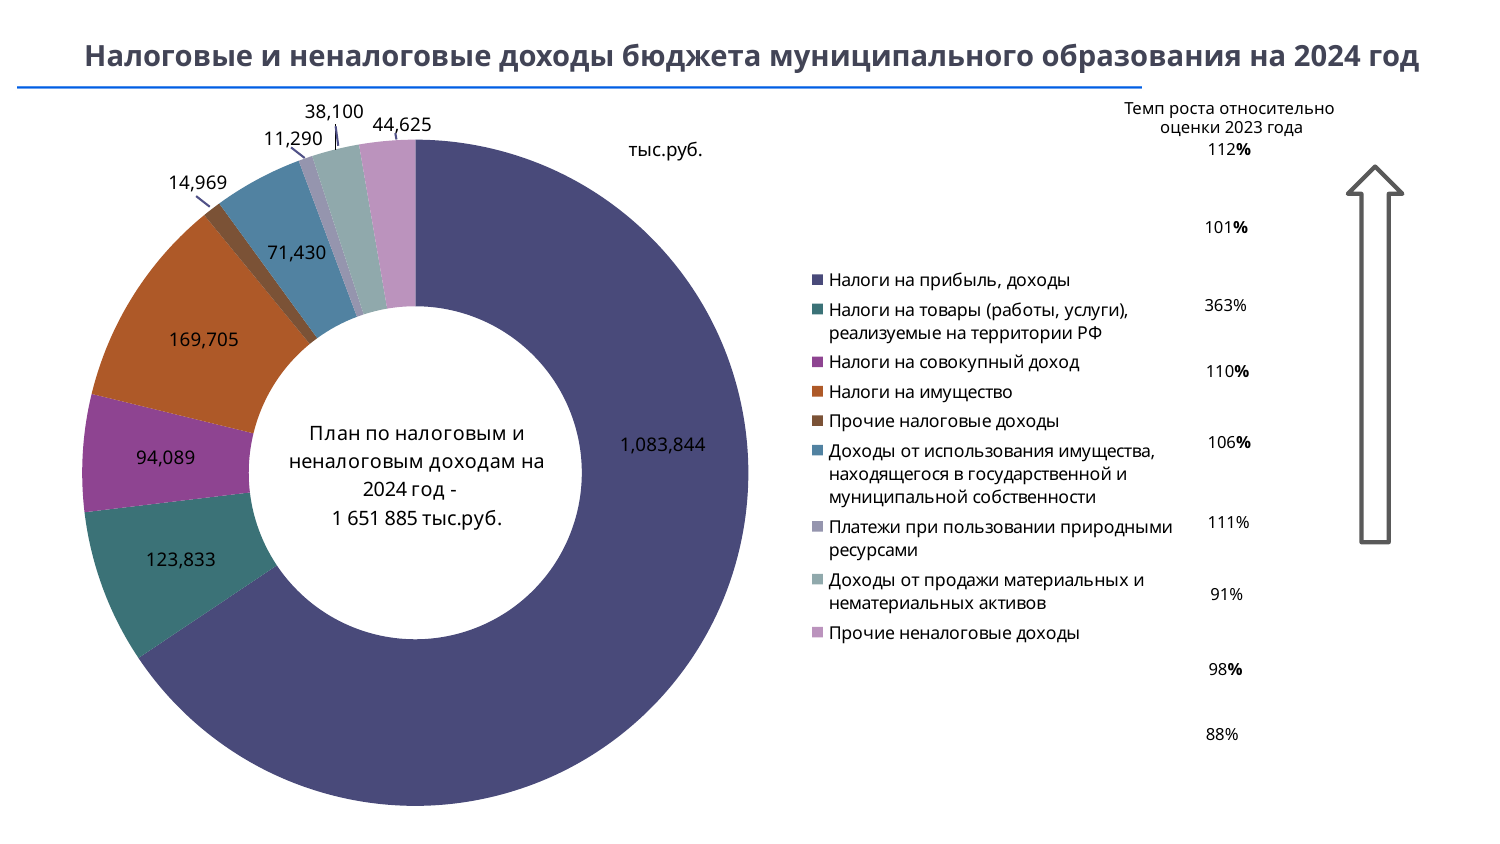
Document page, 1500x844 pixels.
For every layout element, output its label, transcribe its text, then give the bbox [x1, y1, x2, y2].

text_box 98% [1195, 648, 1307, 689]
text_box Налоговые и неналоговые доходы бюджета муниципального образования на 2024 год [2, 16, 1500, 87]
text_box Темп роста относительно оценки 2023 года [1036, 82, 1428, 153]
text_box 363% [1195, 284, 1303, 325]
text_box 106% [1195, 422, 1306, 463]
text_box 101% [1195, 206, 1303, 247]
picture [14, 84, 1144, 92]
text_box 112% [1195, 128, 1306, 169]
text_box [195, 195, 211, 207]
text_box 91% [1195, 573, 1309, 614]
text_box 111% [1195, 501, 1306, 542]
text_box [1345, 164, 1405, 545]
text_box 88% [1195, 714, 1304, 755]
text_box 110% [1195, 351, 1304, 392]
chart [35, 90, 1192, 822]
